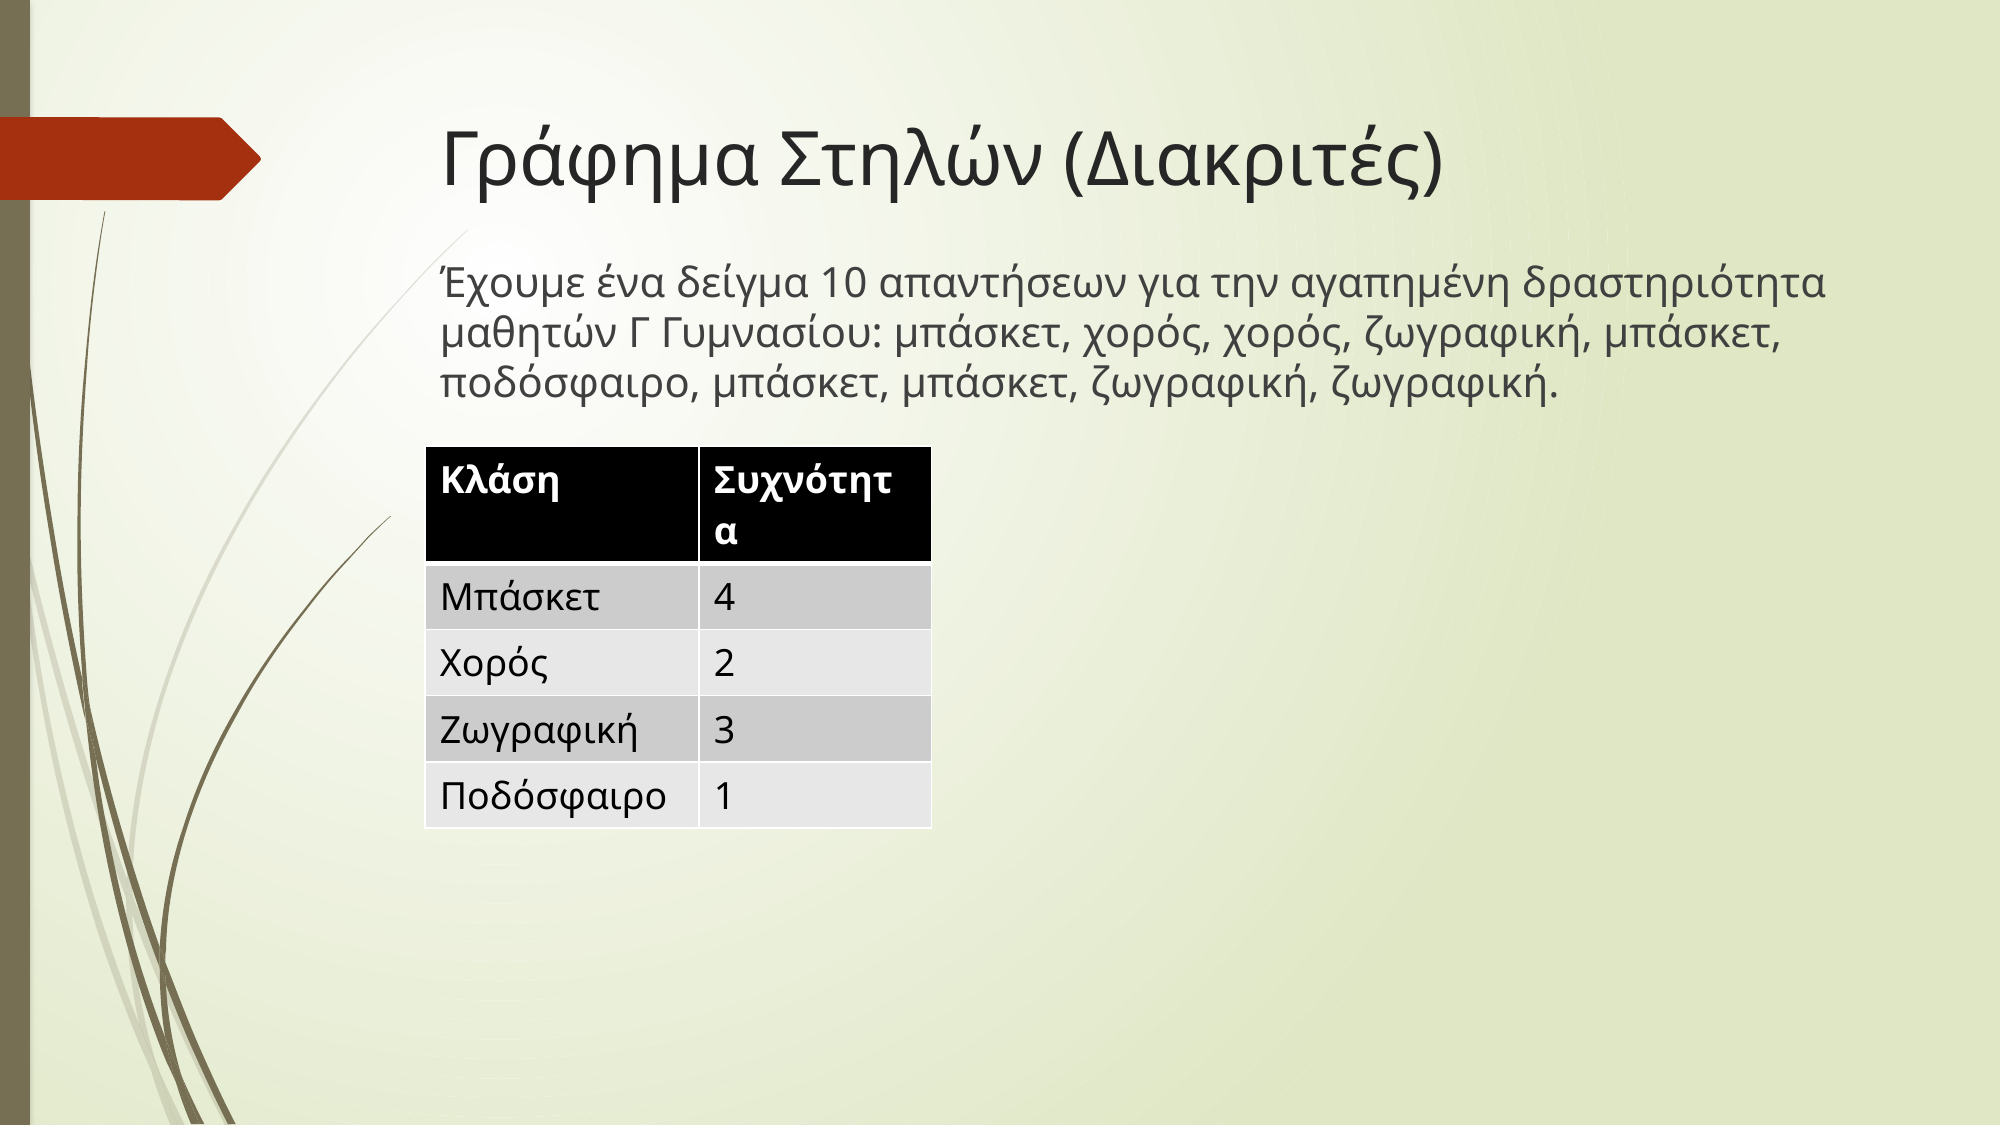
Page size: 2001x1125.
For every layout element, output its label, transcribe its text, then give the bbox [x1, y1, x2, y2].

table_header Συχνότητα [700, 447, 931, 561]
table_cell 1 [700, 763, 931, 827]
table_cell Ζωγραφική [426, 696, 698, 761]
table_cell 2 [700, 630, 931, 695]
table_cell Ποδόσφαιρο [426, 763, 698, 827]
table_cell Μπάσκετ [426, 566, 698, 629]
title Γράφημα Στηλών (Διακριτές) [425, 102, 1888, 248]
table_header Κλάση [426, 447, 698, 561]
table_cell 3 [700, 696, 931, 761]
list Έχουμε ένα δείγμα 10 απαντήσεων για την αγαπημένη δραστηριότητα μαθητών Γ Γυμνασίου: μπάσκετ, χορός, χορός, ζωγραφική, μπάσκετ, ποδόσφαιρο, μπάσκετ, μπάσκετ, ζωγραφική, ζωγραφική. [424, 248, 1888, 1027]
table_cell 4 [700, 566, 931, 629]
table_cell Χορός [426, 630, 698, 695]
